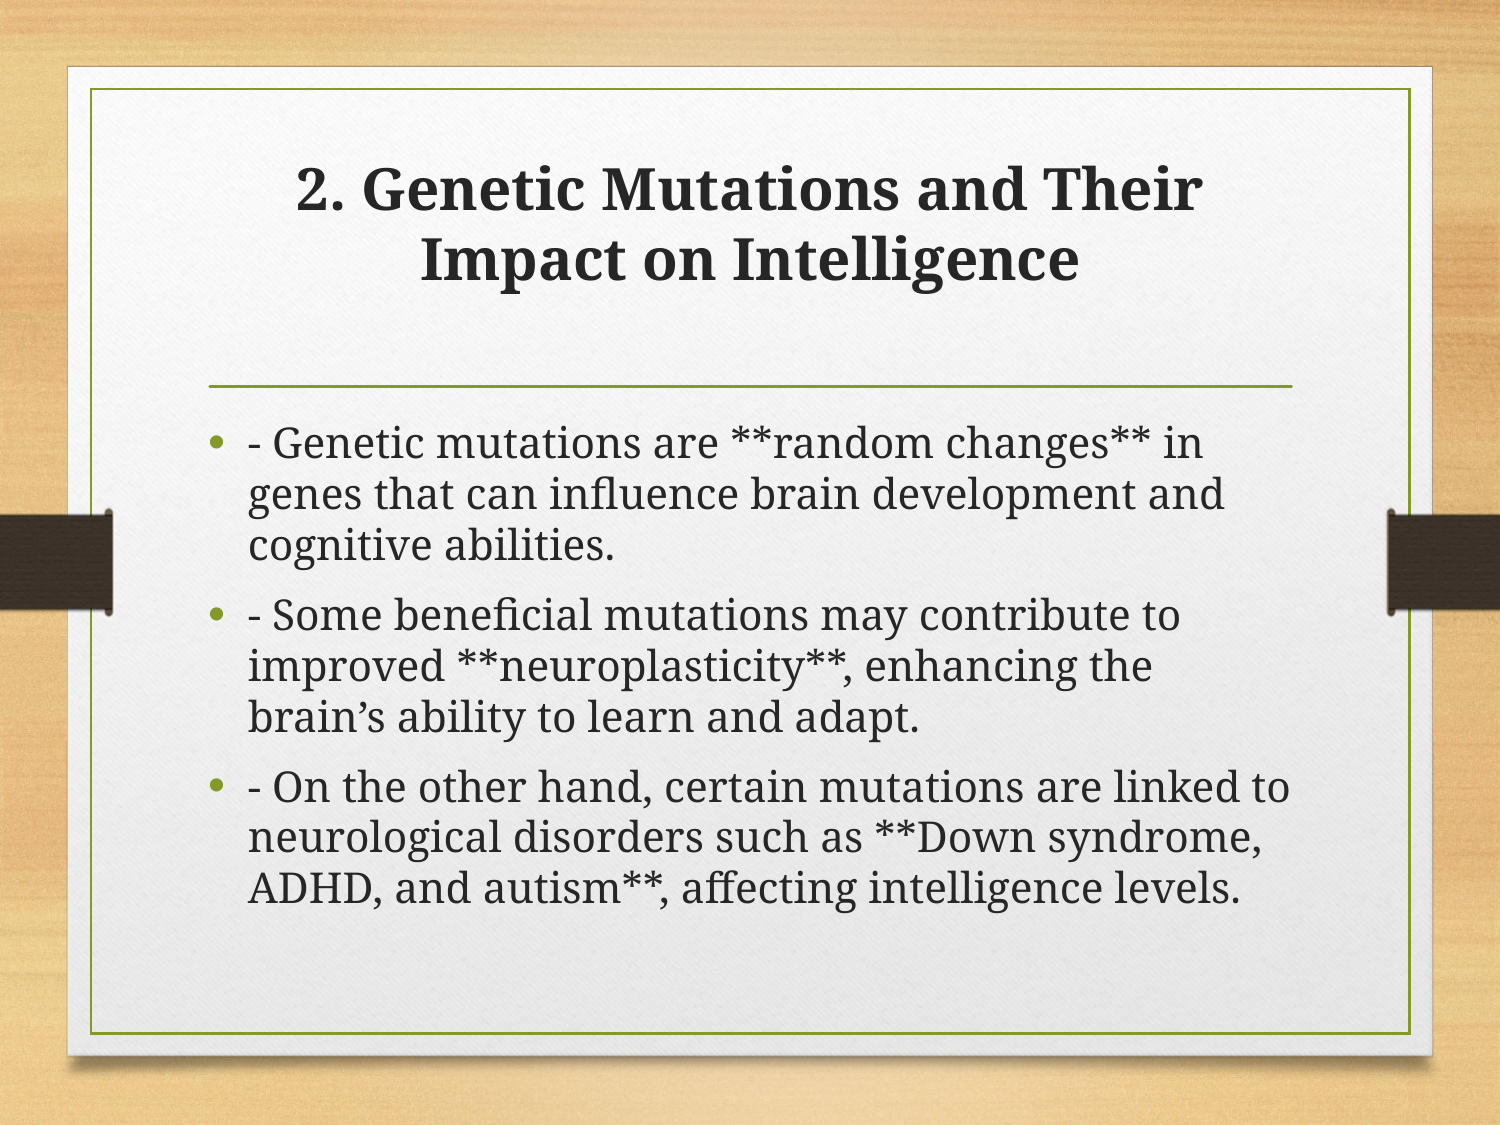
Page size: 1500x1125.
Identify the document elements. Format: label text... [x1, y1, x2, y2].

title 2. Genetic Mutations and Their Impact on Intelligence [193, 150, 1309, 365]
list - Genetic mutations are **random changes** in genes that can influence brain development and cognitive abilities. - Some beneficial mutations may contribute to improved **neuroplasticity**, enhancing the brain’s ability to learn and adapt. - On the other hand, certain mutations are linked to neurological disorders such as **Down syndrome, ADHD, and autism**, affecting intelligence levels. [193, 408, 1309, 974]
picture [0, 0, 1500, 1125]
